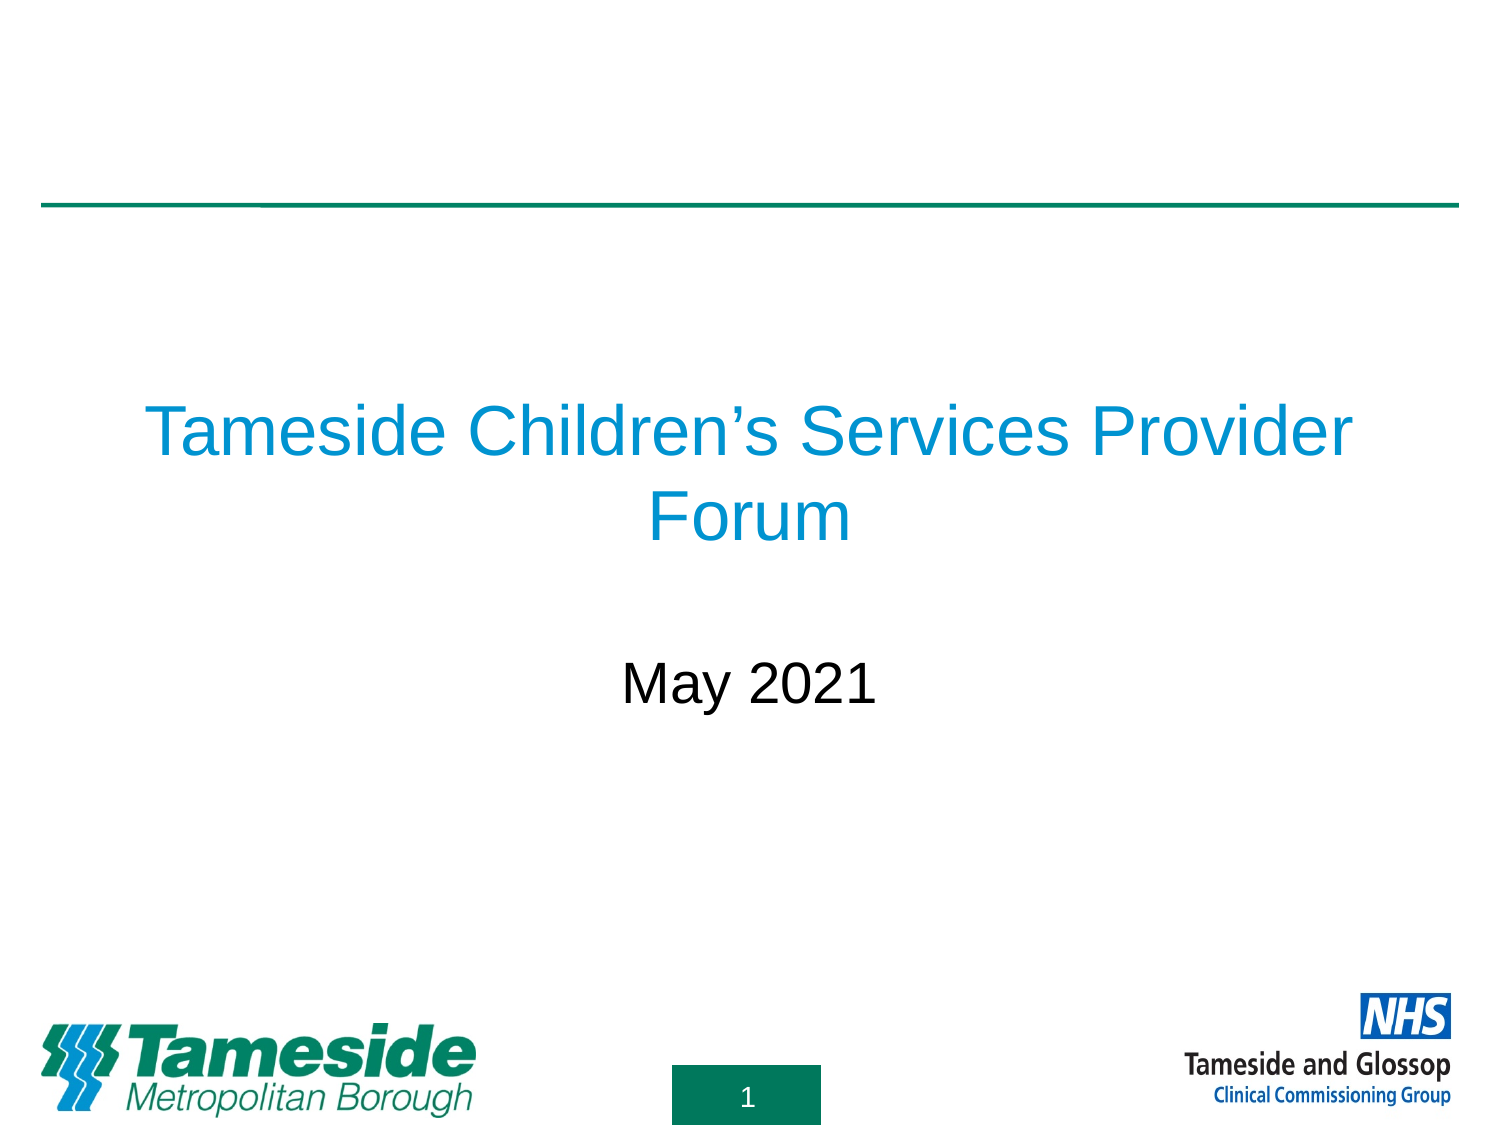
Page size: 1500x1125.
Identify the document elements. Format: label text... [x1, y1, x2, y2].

subtitle May 2021 [225, 637, 1275, 925]
picture [41, 1023, 476, 1118]
title Tameside Children’s Services Provider Forum [112, 349, 1388, 591]
picture [1069, 990, 1487, 1125]
slide_number 1 [572, 1070, 924, 1125]
